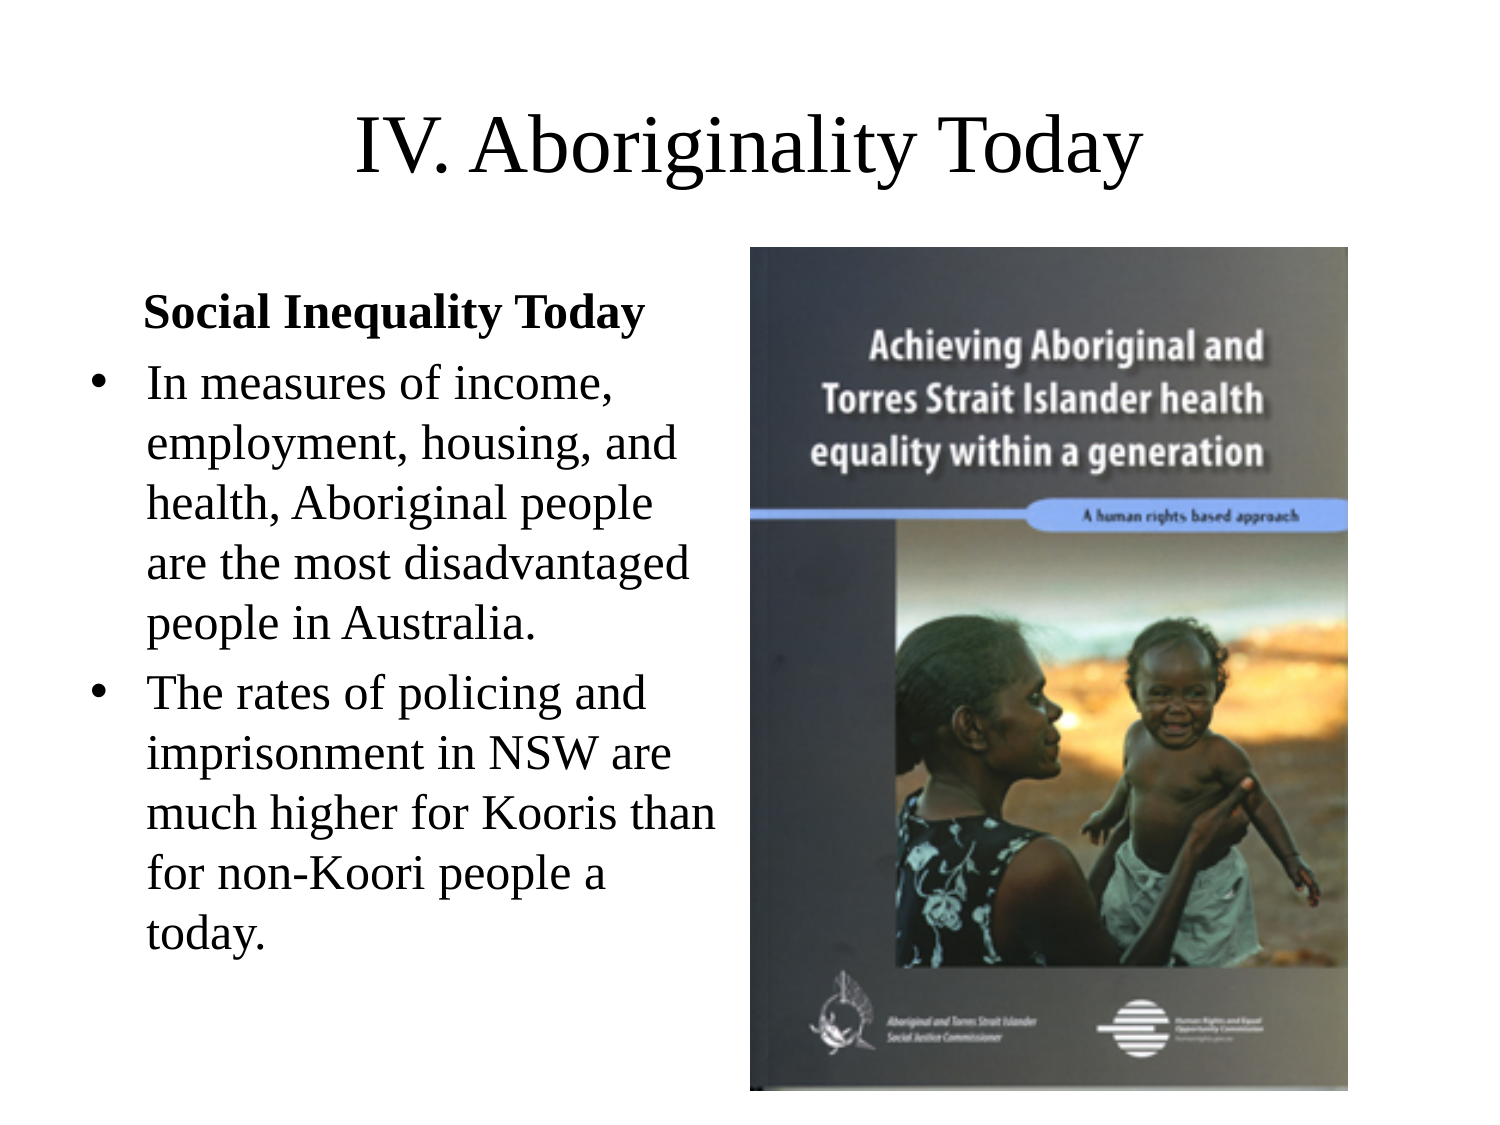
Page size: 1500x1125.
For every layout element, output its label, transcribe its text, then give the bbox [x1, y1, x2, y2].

list Social Inequality Today In measures of income, employment, housing, and health, Aboriginal people are the most disadvantaged people in Australia. The rates of policing and imprisonment in NSW are much higher for Kooris than for non-Koori people a today. [75, 262, 738, 1005]
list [750, 247, 1348, 1091]
title IV. Aboriginality Today [75, 45, 1425, 233]
